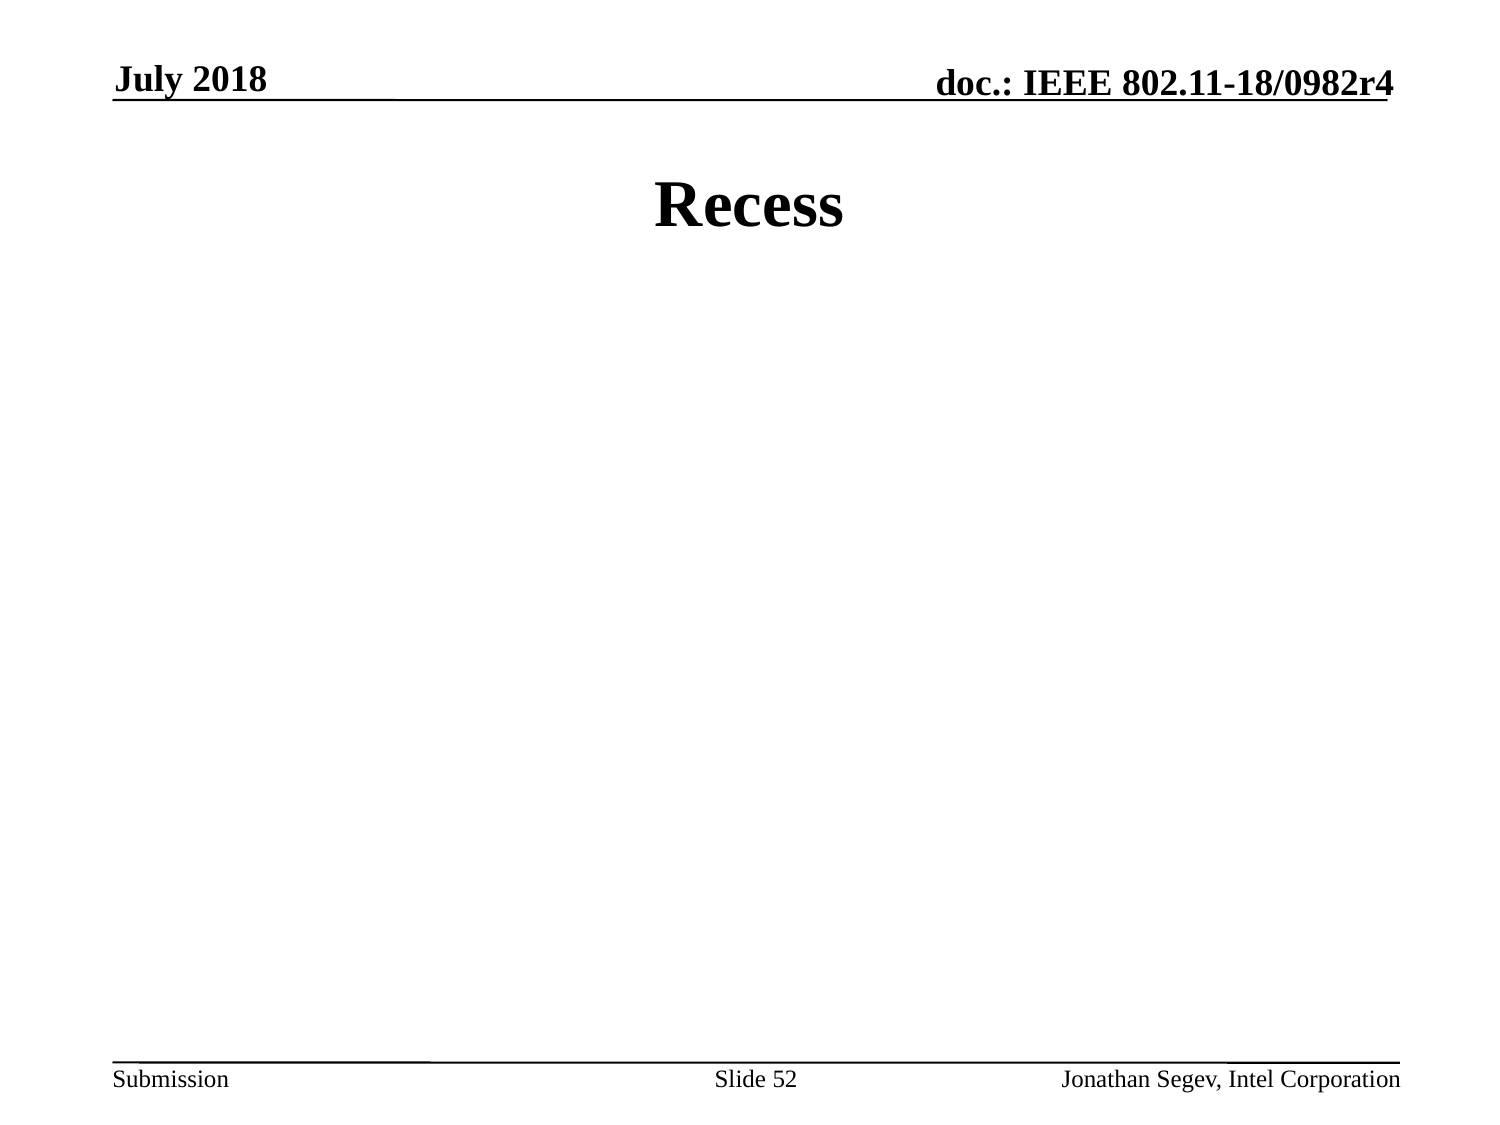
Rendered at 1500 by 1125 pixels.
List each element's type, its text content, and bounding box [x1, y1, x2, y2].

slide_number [114, 54, 423, 100]
footer Jonathan Segev, Intel Corporation [878, 1061, 1402, 1093]
title Recess [112, 112, 1388, 288]
slide_number Slide 52 [712, 1061, 800, 1123]
